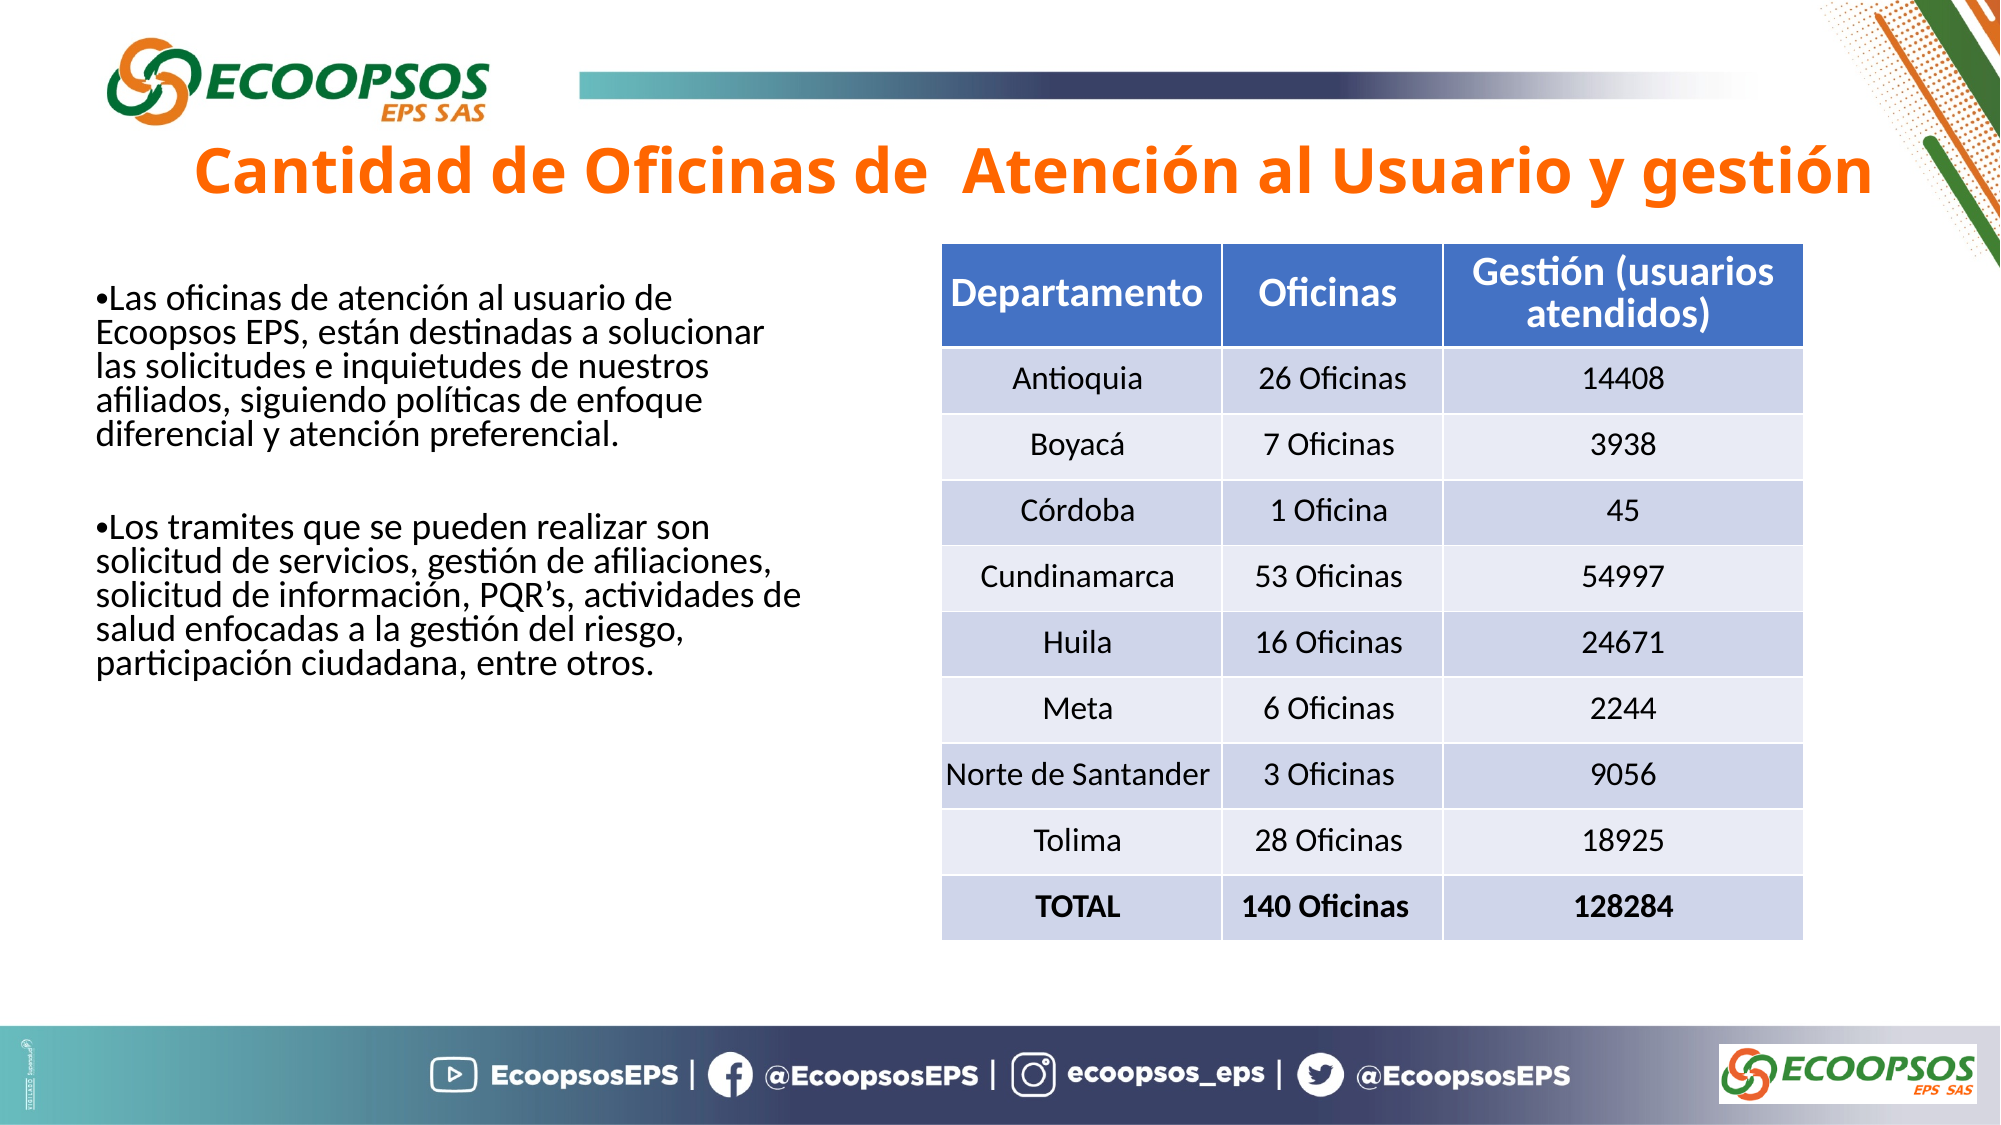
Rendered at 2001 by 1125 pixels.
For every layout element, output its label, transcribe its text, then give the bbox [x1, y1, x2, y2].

table_cell Antioquia [942, 349, 1221, 413]
table_cell 7 Oficinas [1223, 415, 1442, 479]
table_cell 9056 [1444, 744, 1803, 808]
table_cell 24671 [1444, 612, 1803, 676]
table_cell 53 Oficinas [1223, 546, 1442, 611]
table_cell Cundinamarca [942, 546, 1221, 611]
table_cell 140 Oficinas [1223, 876, 1442, 940]
table_cell Tolima [942, 810, 1221, 874]
table_cell 18925 [1444, 810, 1803, 874]
table_cell Meta [942, 678, 1221, 742]
table_cell Huila [942, 612, 1221, 676]
table_cell Norte de Santander [942, 744, 1221, 808]
text_box Las oficinas de atención al usuario de Ecoopsos EPS, están destinadas a solucionar las solicitudes e inquietudes de nuestros afiliados, siguiendo políticas de enfoque diferencial y atención preferencial. Los tramites que se pueden realizar son solicitud de servicios, gestión de afiliaciones, solicitud de información, PQR’s, actividades de salud enfocadas a la gestión del riesgo, participación ciudadana, entre otros. [80, 275, 828, 895]
table_cell 3938 [1444, 415, 1803, 479]
table_cell Boyacá [942, 415, 1221, 479]
table_cell 54997 [1444, 546, 1803, 611]
table_header Departamento [942, 244, 1221, 346]
table_header Oficinas [1223, 244, 1442, 346]
table_cell 6 Oficinas [1223, 678, 1442, 742]
table_cell 14408 [1444, 349, 1803, 413]
table_cell 1 Oficina [1223, 481, 1442, 545]
table_cell 16 Oficinas [1223, 612, 1442, 676]
table_cell TOTAL [942, 876, 1221, 940]
table_header Gestión (usuarios atendidos) [1444, 244, 1803, 346]
table_cell 128284 [1444, 876, 1803, 940]
table_cell 26 Oficinas [1223, 349, 1442, 413]
table_cell Córdoba [942, 481, 1221, 545]
picture [0, 0, 2000, 1125]
table_cell 3 Oficinas [1223, 744, 1442, 808]
table_cell 45 [1444, 481, 1803, 545]
text_box Cantidad de Oficinas de Atención al Usuario y gestión [110, 119, 1977, 215]
table_cell 2244 [1444, 678, 1803, 742]
table_cell 28 Oficinas [1223, 810, 1442, 874]
